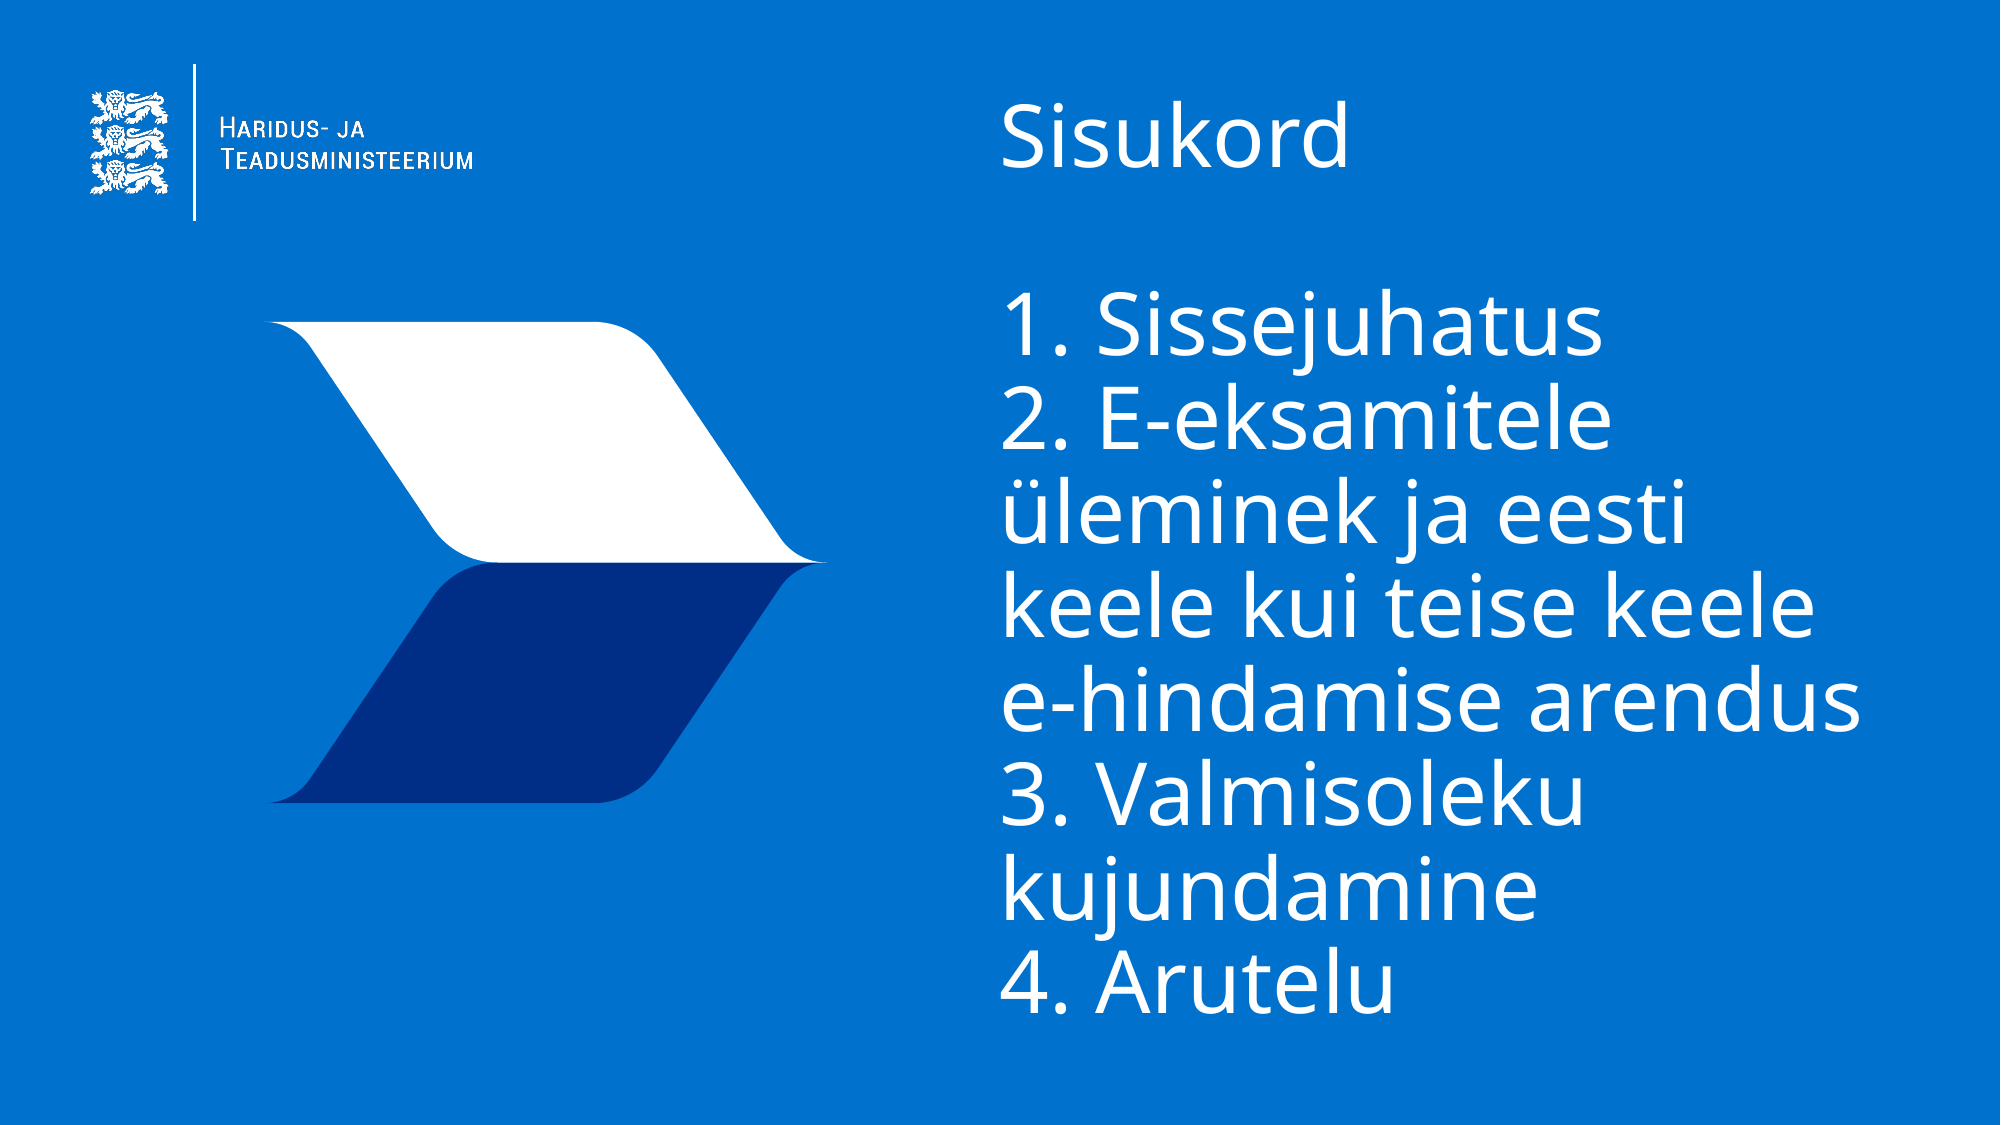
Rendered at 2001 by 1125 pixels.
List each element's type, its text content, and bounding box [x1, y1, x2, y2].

title Sisukord 1. Sissejuhatus 2. E-eksamitele üleminek ja eesti keele kui teise keele e-hindamise arendus 3. Valmisoleku kujundamine 4. Arutelu [999, 90, 1910, 1035]
picture [90, 64, 472, 221]
